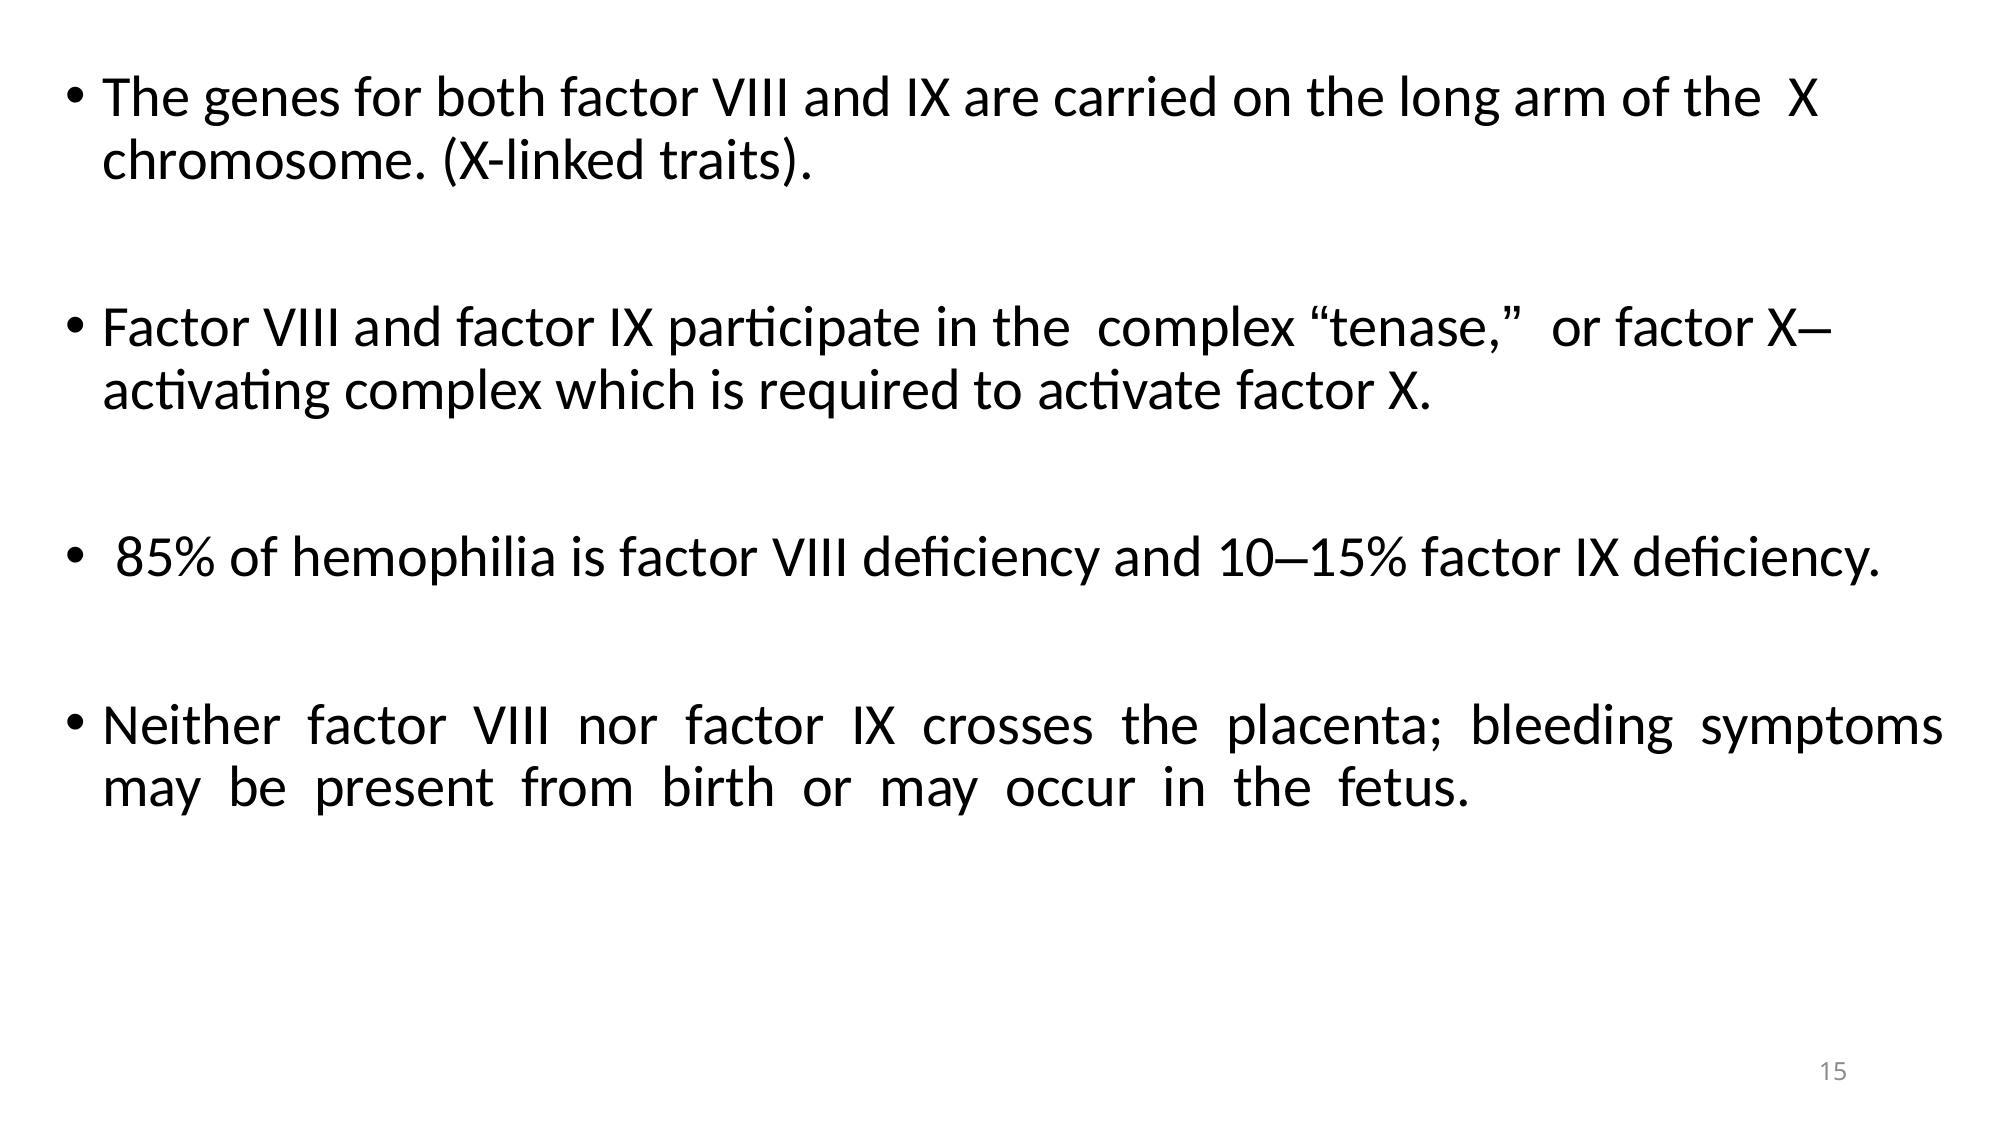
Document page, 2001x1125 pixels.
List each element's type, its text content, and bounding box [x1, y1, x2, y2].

slide_number 15 [1412, 1042, 1863, 1103]
list The genes for both factor VIII and IX are carried on the long arm of the X chromosome. (X-linked traits). Factor VIII and factor IX participate in the complex “tenase,” or factor X–activating complex which is required to activate factor X. 85% of hemophilia is factor VIII deficiency and 10–15% factor IX deficiency. Neither factor VIII nor factor IX crosses the placenta; bleeding symptoms may be present from birth or may occur in the fetus. [50, 58, 1982, 1016]
